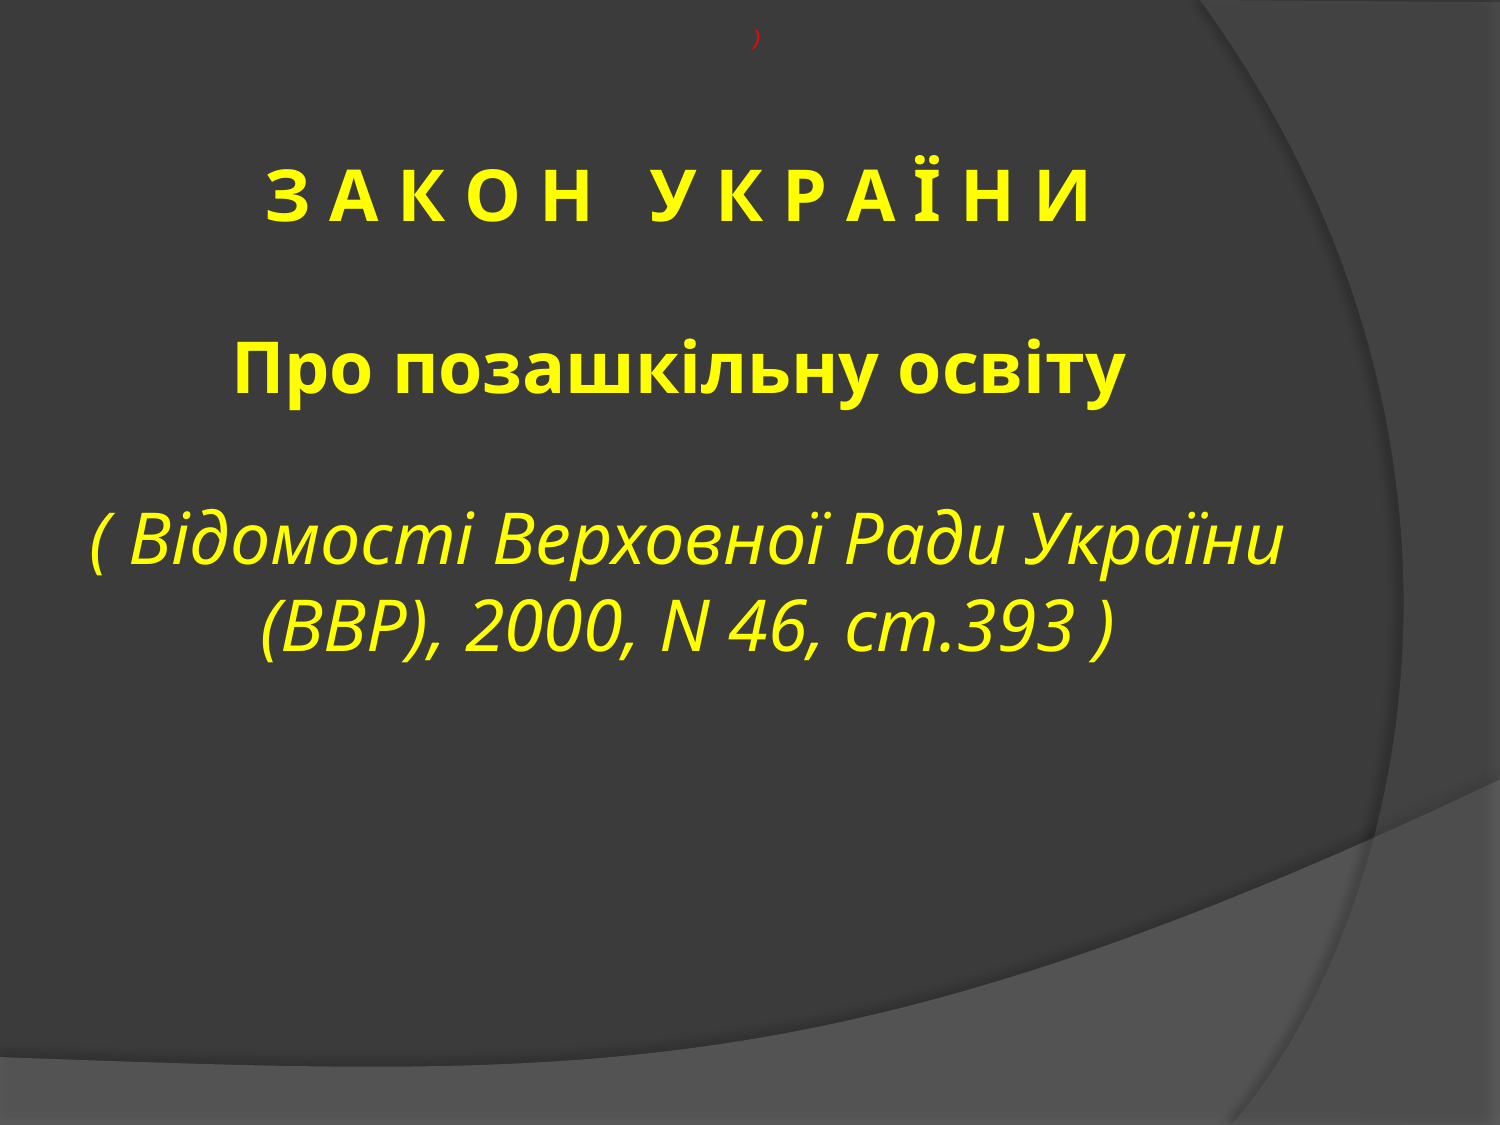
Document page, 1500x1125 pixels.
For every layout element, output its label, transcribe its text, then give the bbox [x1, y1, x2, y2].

text_box ) [722, 17, 778, 58]
title З А К О Н У К Р А Ї Н И Про позашкільну освіту ( Відомості Верховної Ради України (ВВР), 2000, N 46, ст.393 ) [75, 140, 1301, 774]
